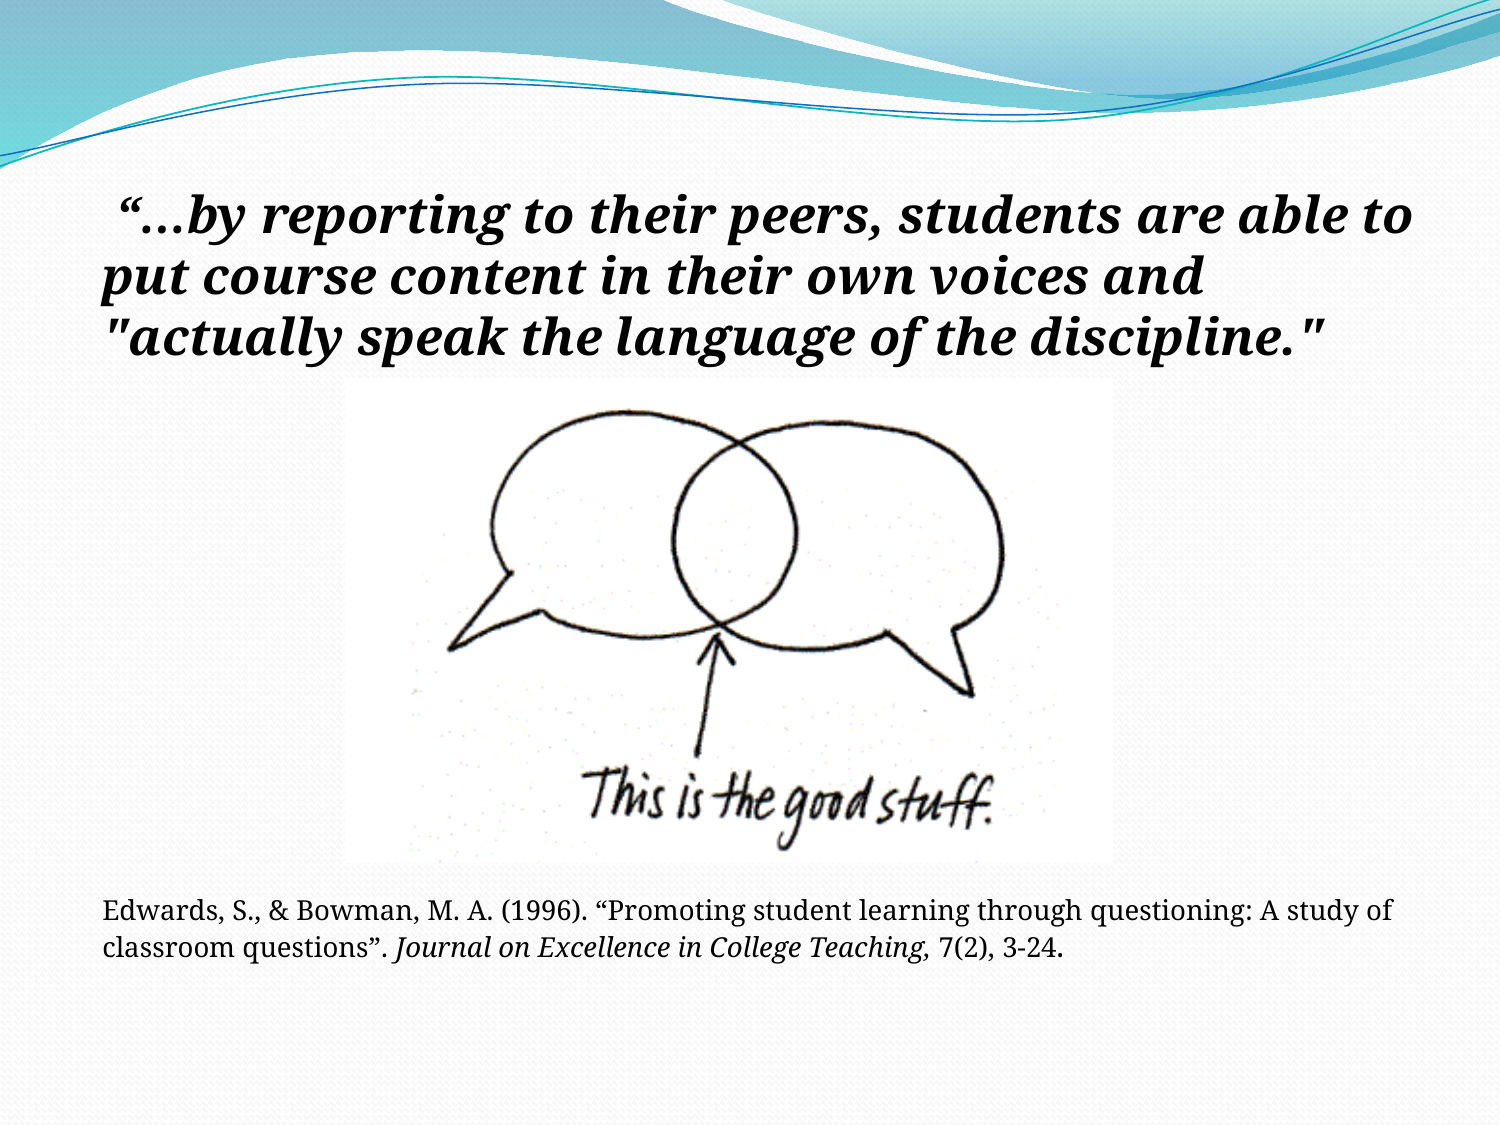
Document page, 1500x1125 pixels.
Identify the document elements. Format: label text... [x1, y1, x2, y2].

picture [345, 378, 1113, 863]
list “…by reporting to their peers, students are able to put course content in their own voices and "actually speak the language of the discipline." Edwards, S., & Bowman, M. A. (1996). “Promoting student learning through questioning: A study of classroom questions”. Journal on Excellence in College Teaching, 7(2), 3-24. [87, 174, 1438, 1058]
